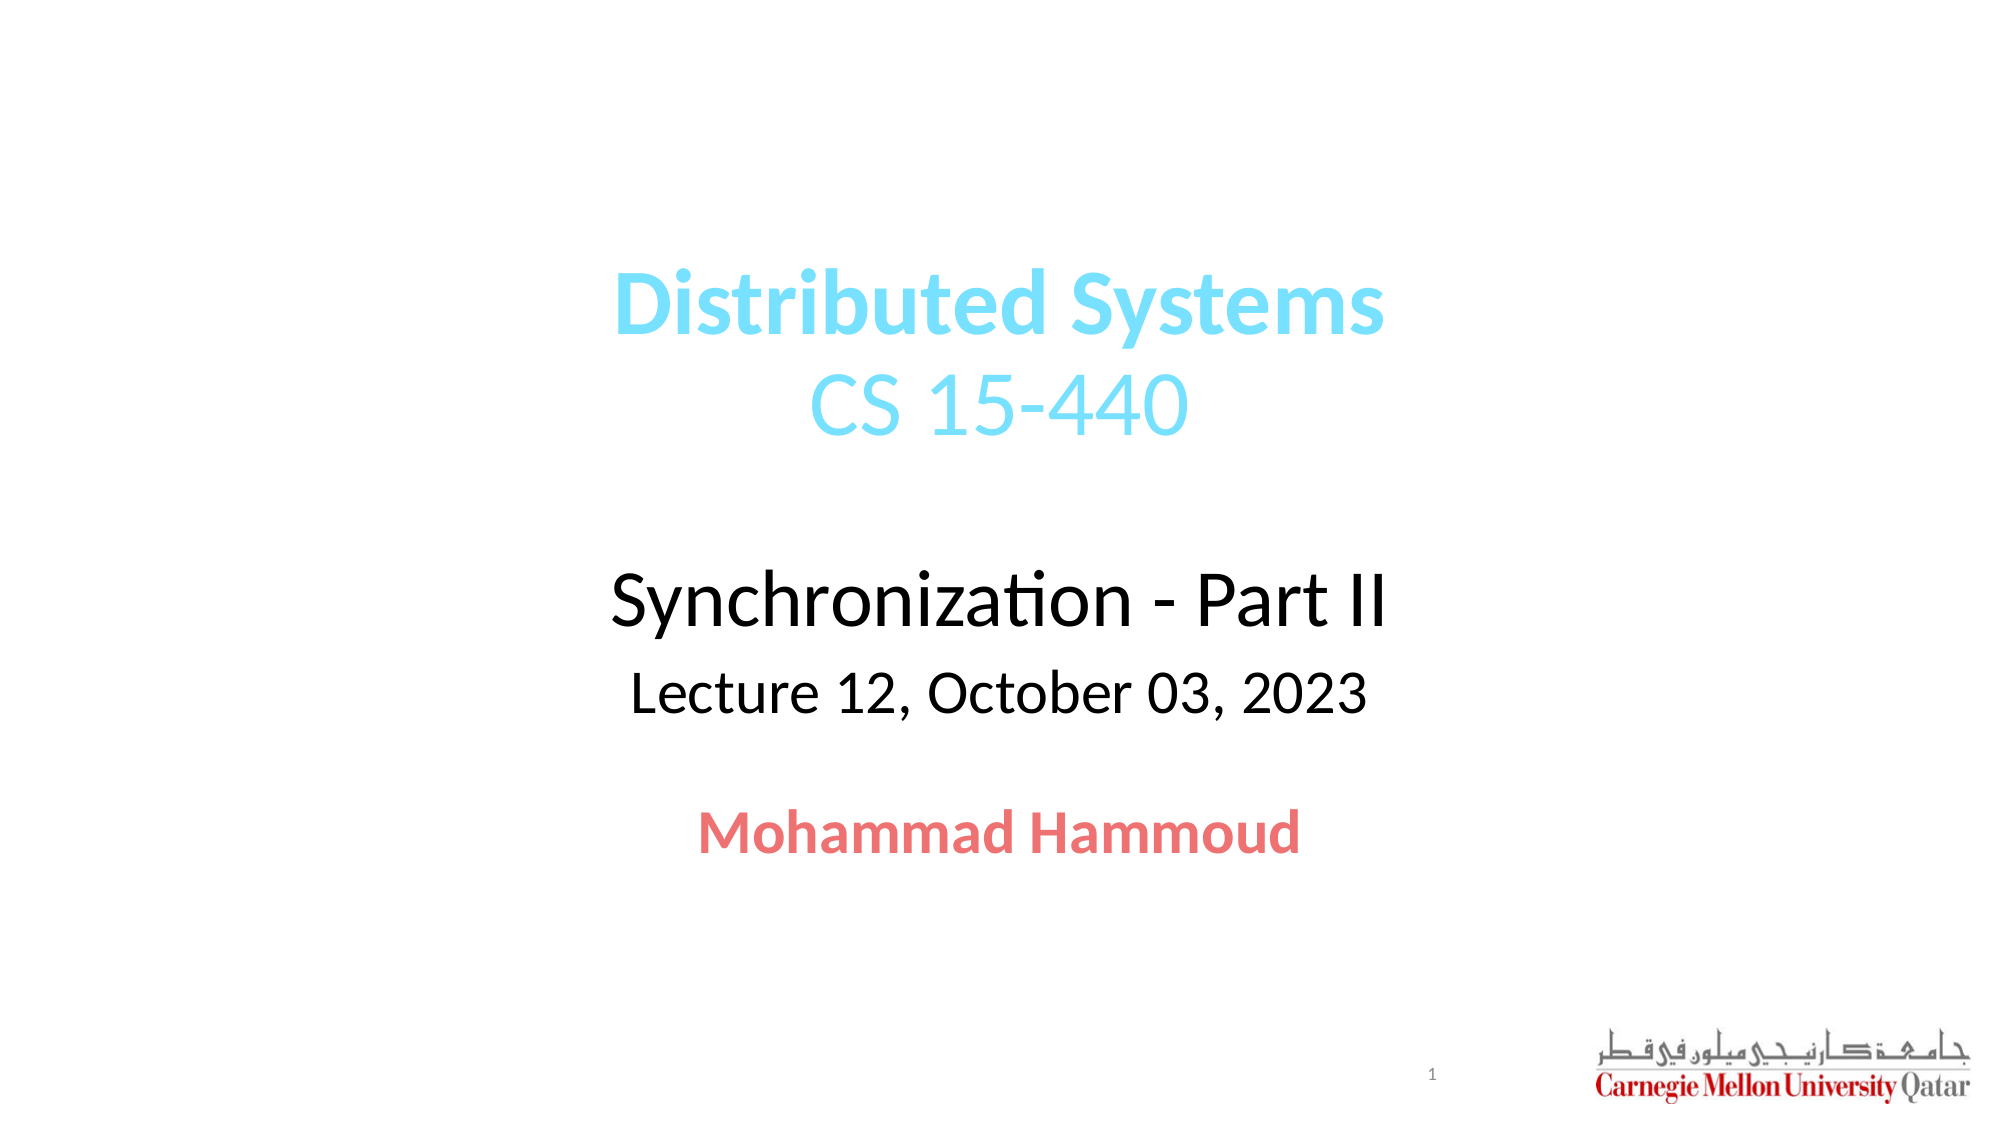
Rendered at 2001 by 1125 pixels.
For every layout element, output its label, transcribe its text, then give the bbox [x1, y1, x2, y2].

picture [1596, 1027, 1971, 1104]
title Distributed Systems CS 15-440 [249, 184, 1750, 549]
subtitle Synchronization - Part II Lecture 12, October 03, 2023 Mohammad Hammoud [249, 549, 1750, 881]
slide_number 1 [1412, 1042, 1863, 1103]
